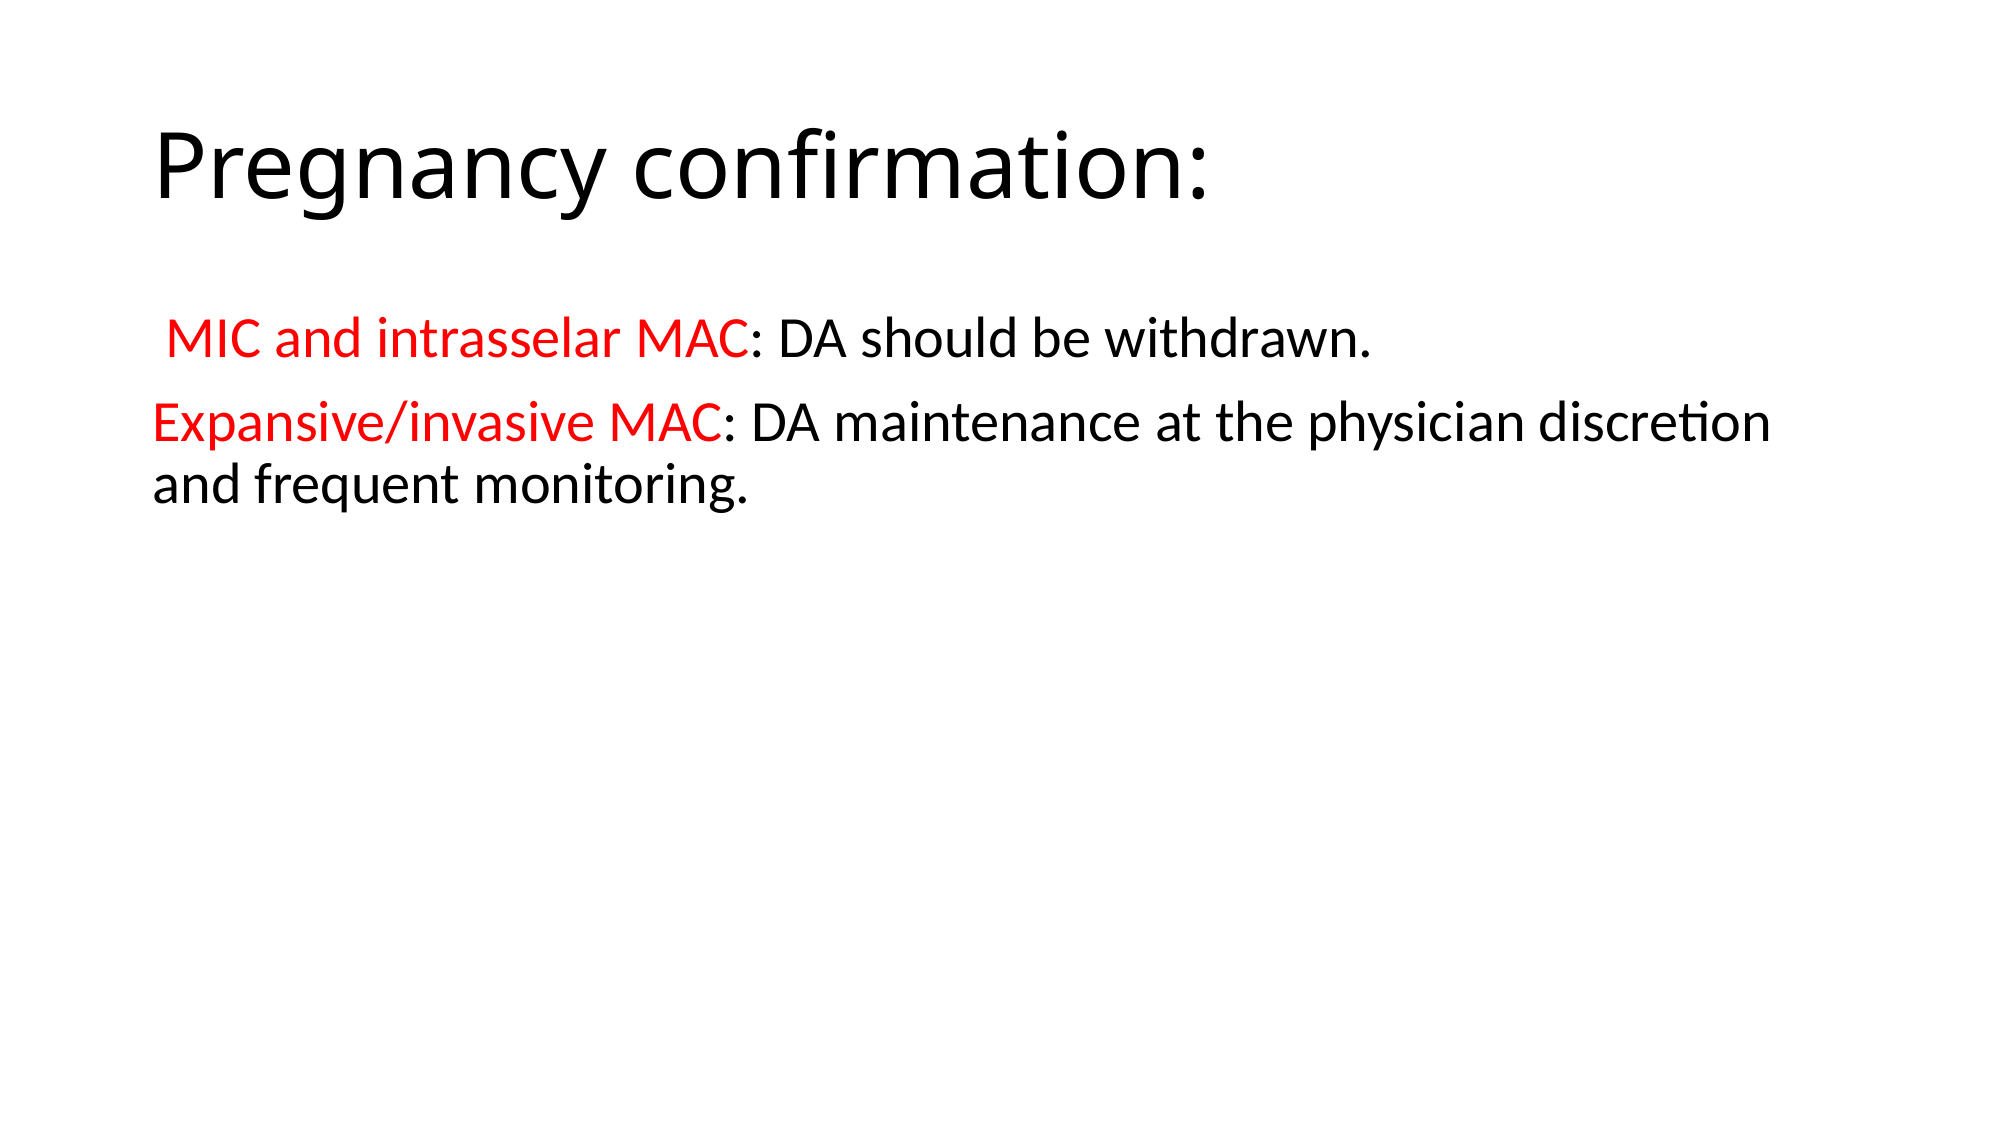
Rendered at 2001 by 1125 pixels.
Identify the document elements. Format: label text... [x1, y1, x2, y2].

title Pregnancy confirmation: [137, 59, 1863, 278]
list MIC and intrasselar MAC: DA should be withdrawn. Expansive/invasive MAC: DA maintenance at the physician discretion and frequent monitoring. [137, 299, 1863, 1014]
